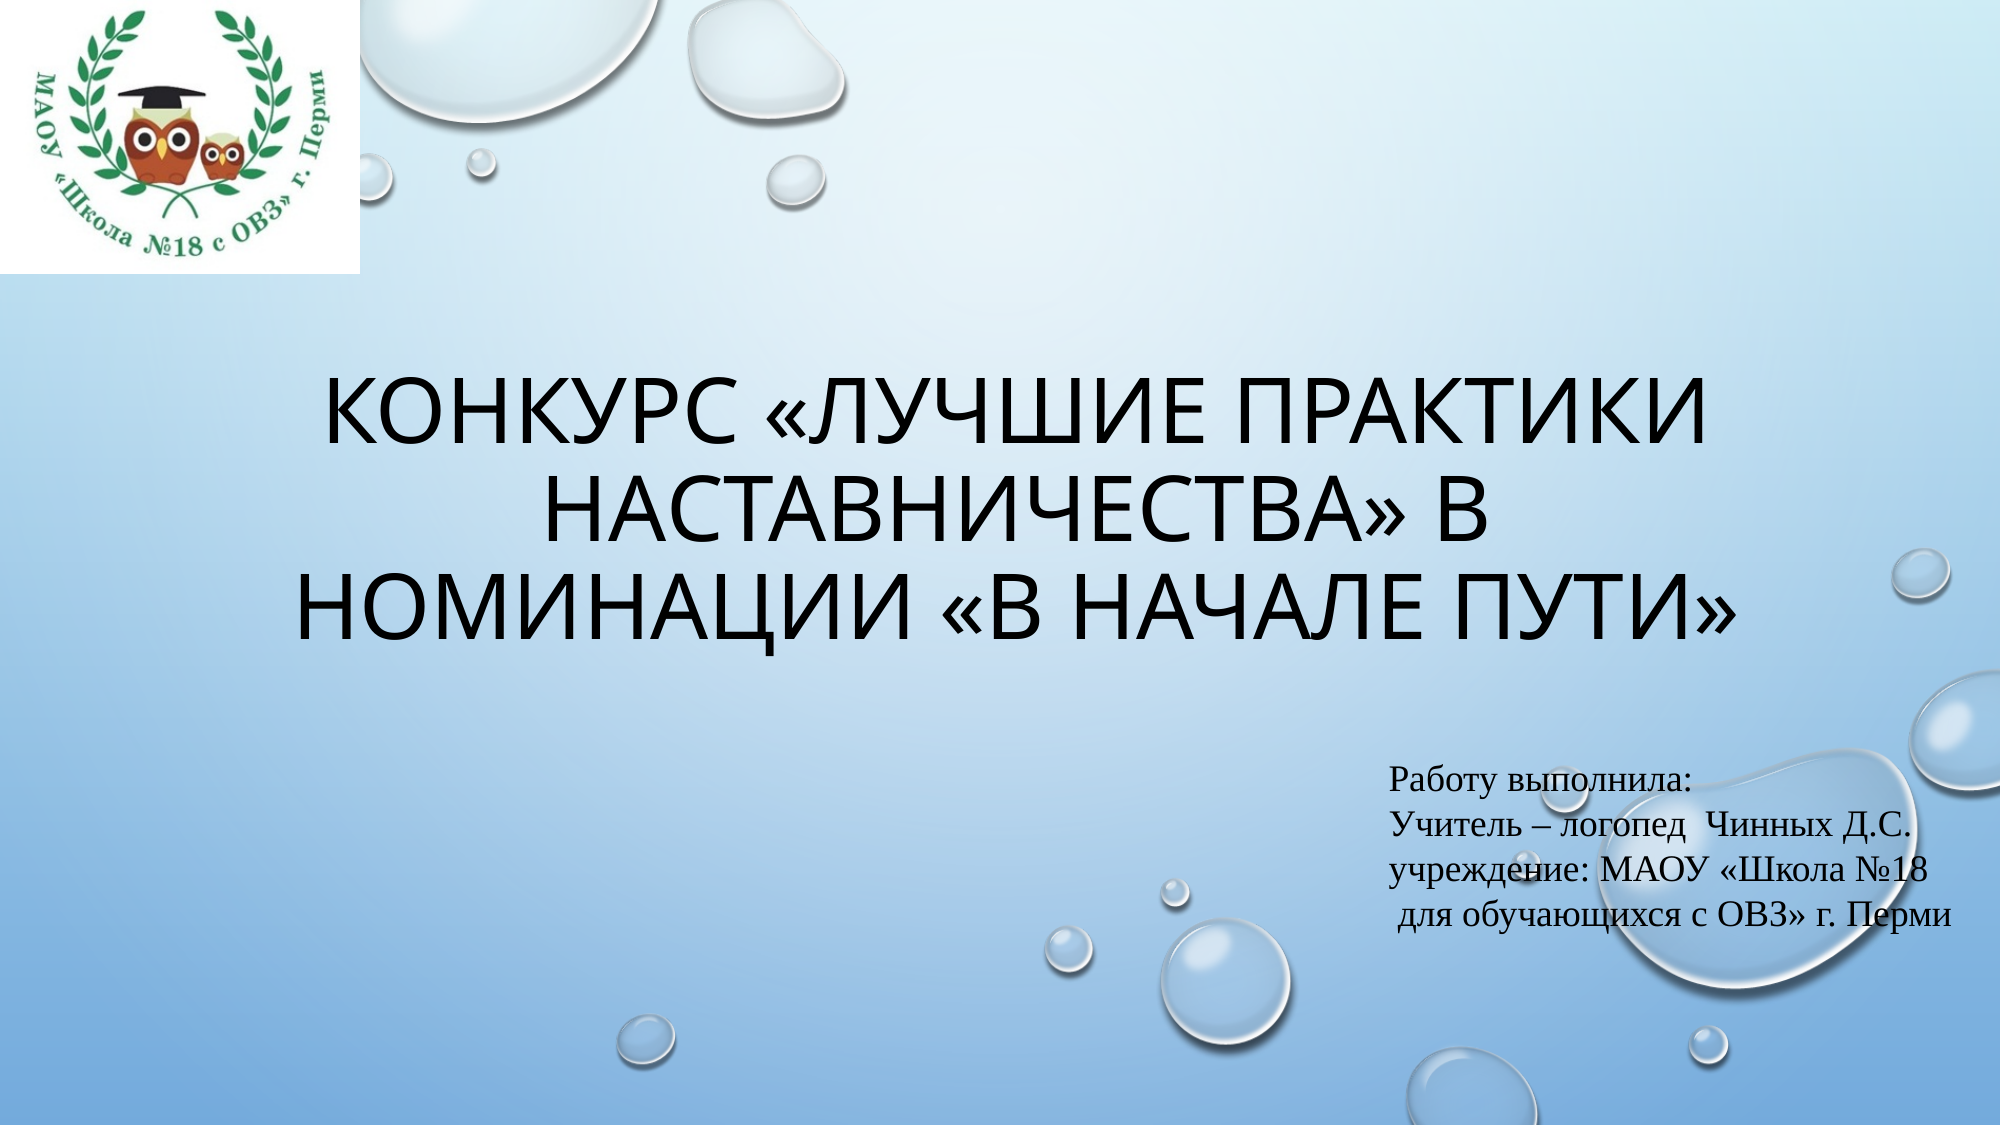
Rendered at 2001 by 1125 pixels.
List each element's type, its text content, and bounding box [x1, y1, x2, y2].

title Конкурс «лучшие практики наставничества» в номинации «в начале пути» [266, 275, 1767, 668]
text_box Работу выполнила: Учитель – логопед Чинных Д.С. учреждение: МАОУ «Школа №18 для обучающихся с ОВЗ» г. Перми [1373, 746, 1985, 941]
picture [0, 0, 2000, 1125]
